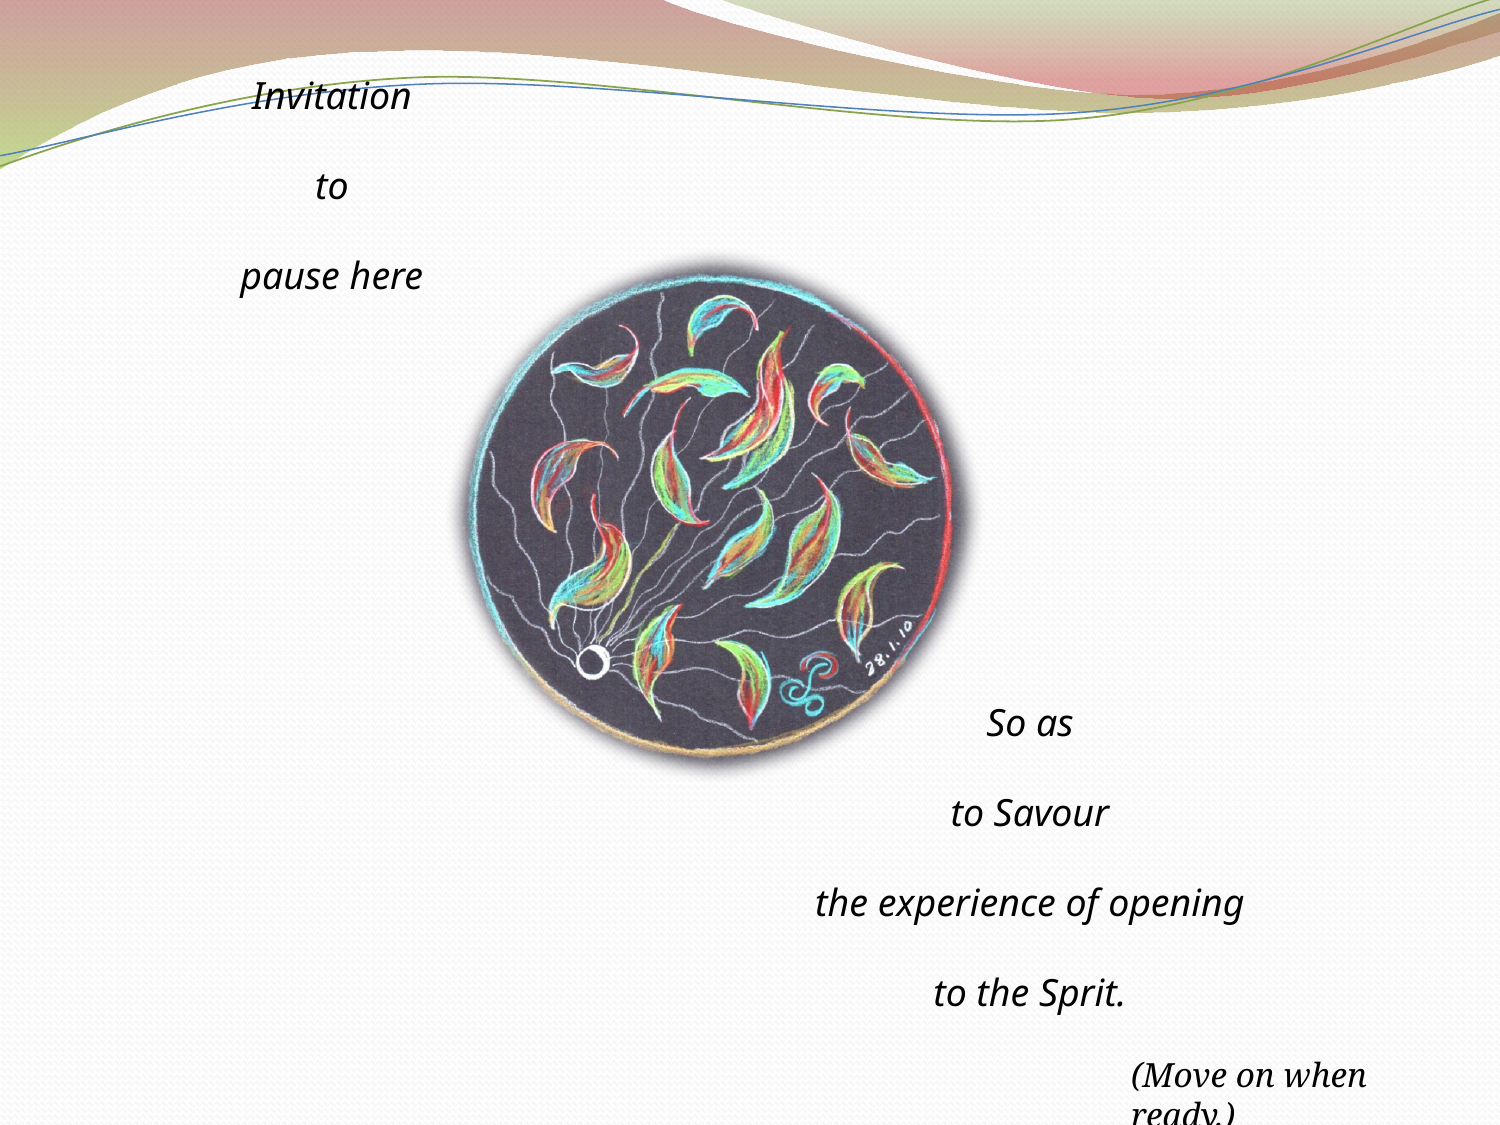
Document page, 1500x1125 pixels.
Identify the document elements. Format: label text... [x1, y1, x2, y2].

text_box (Move on when ready.) [1116, 1047, 1483, 1125]
picture [443, 246, 987, 785]
text_box So as to Savour the experience of opening to the Sprit. [667, 692, 1403, 1048]
text_box Invitation to pause here [76, 66, 588, 358]
